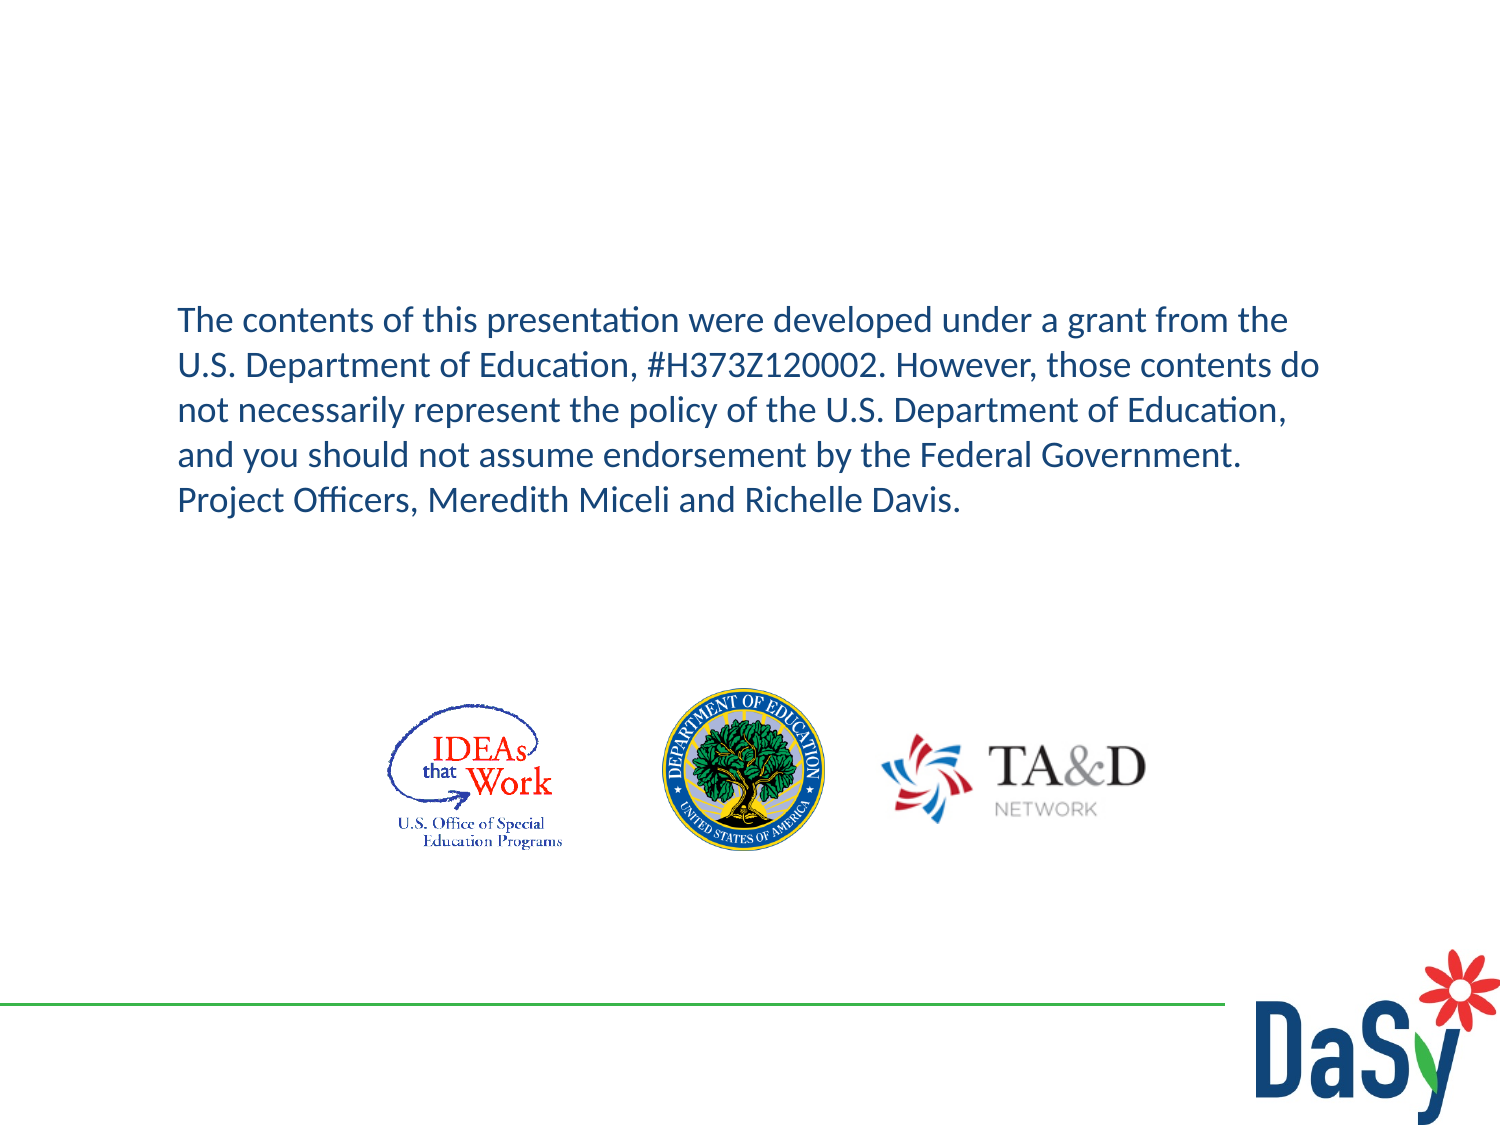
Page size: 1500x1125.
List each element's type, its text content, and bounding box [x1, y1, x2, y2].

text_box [387, 688, 1151, 852]
picture [1256, 949, 1500, 1125]
list The contents of this presentation were developed under a grant from the U.S. Department of Education, #H373Z120002. However, those contents do not necessarily represent the policy of the U.S. Department of Education, and you should not assume endorsement by the Federal Government. Project Officers, Meredith Miceli and Richelle Davis. [162, 287, 1350, 950]
